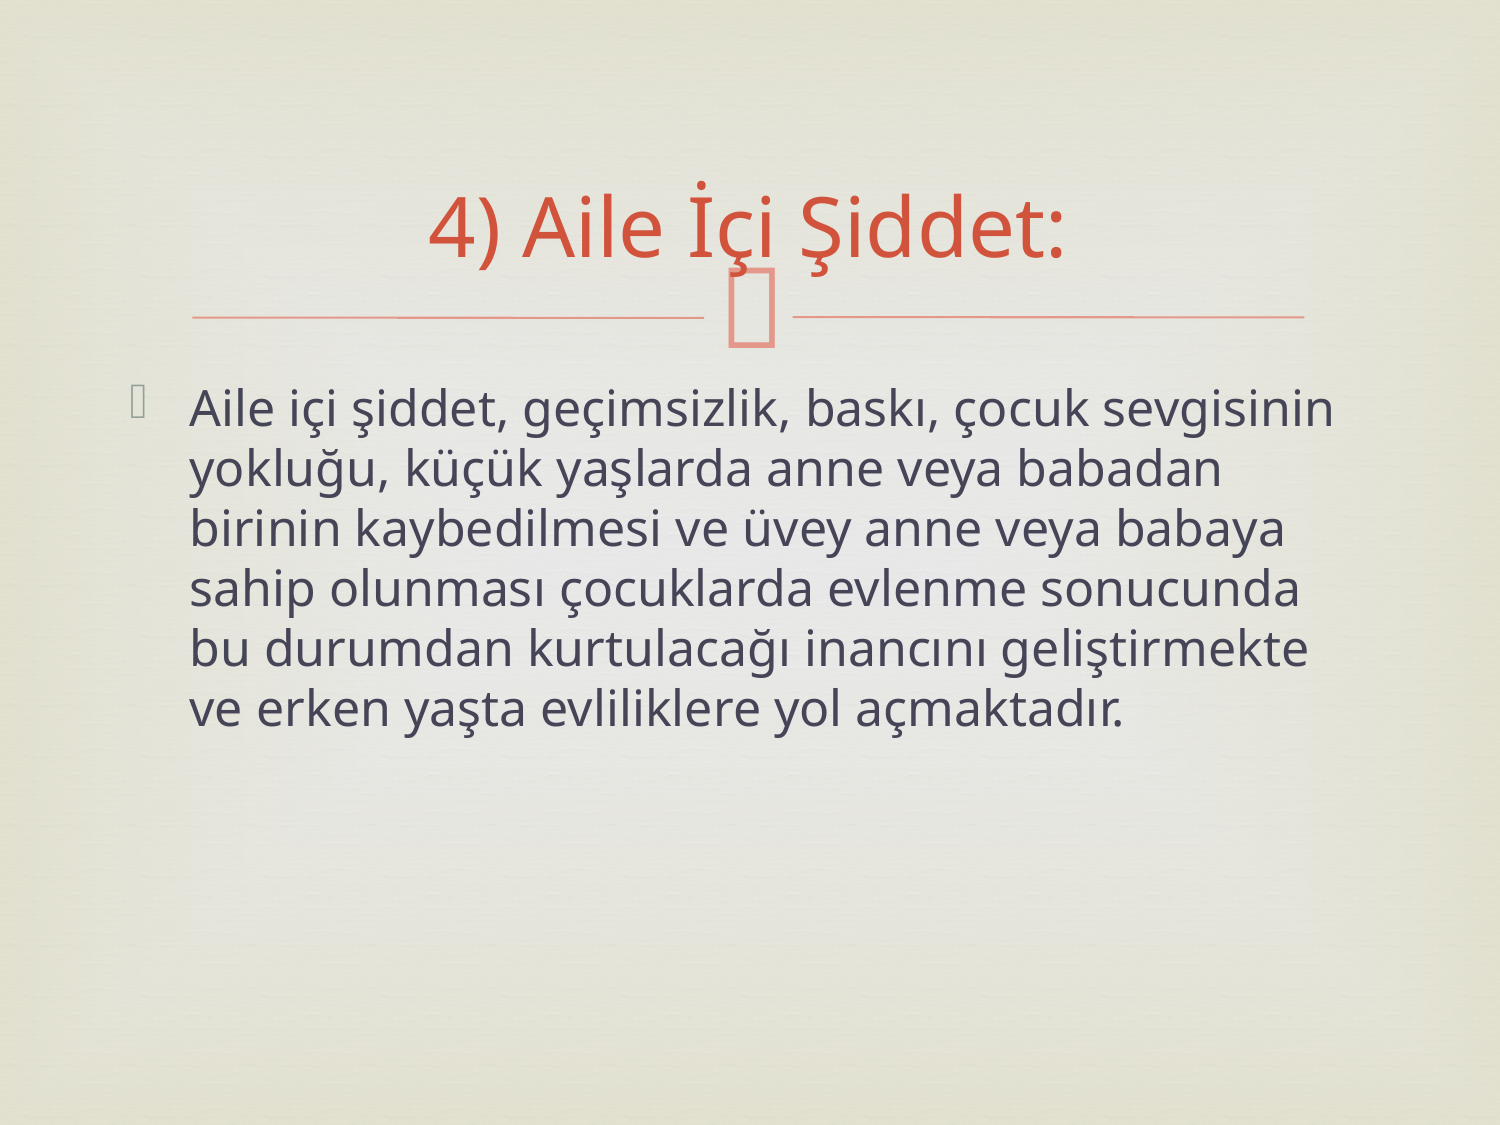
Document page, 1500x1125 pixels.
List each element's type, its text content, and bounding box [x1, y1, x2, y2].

title 4) Aile İçi Şiddet: [112, 137, 1385, 311]
list Aile içi şiddet, geçimsizlik, baskı, çocuk sevgisinin yokluğu, küçük yaşlarda anne veya babadan birinin kaybedilmesi ve üvey anne veya babaya sahip olunması çocuklarda evlenme sonucunda bu durumdan kurtulacağı inancını geliştirmekte ve erken yaşta evliliklere yol açmaktadır. [114, 368, 1386, 1005]
